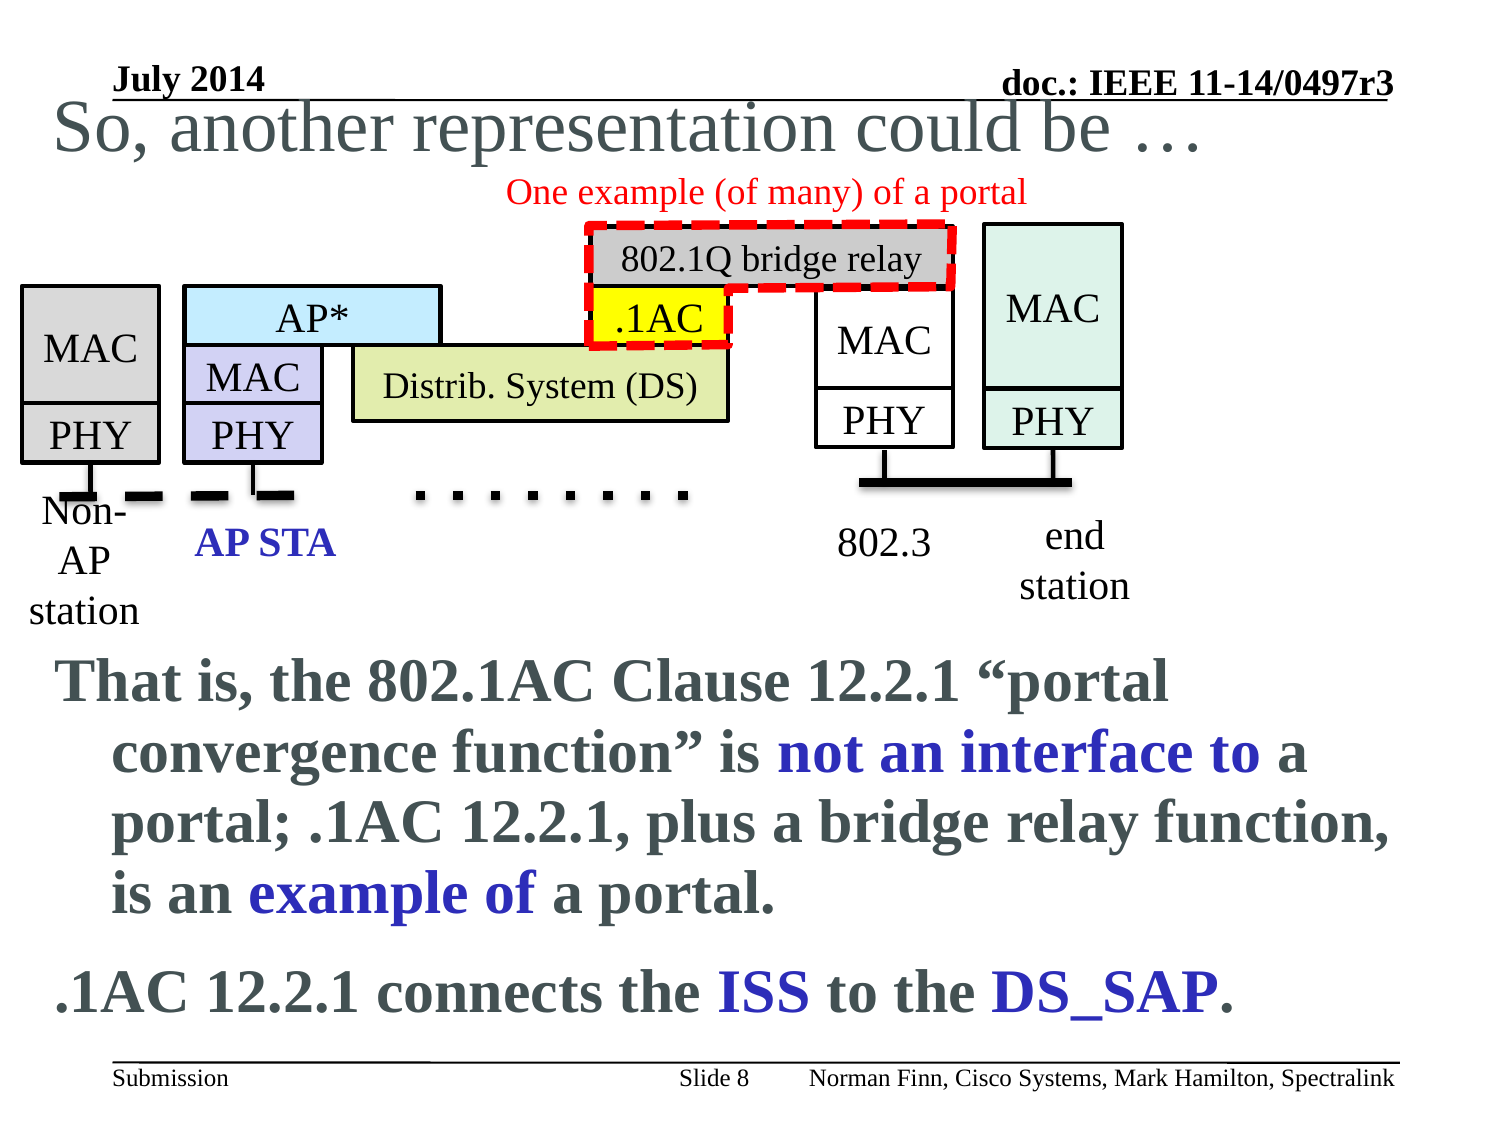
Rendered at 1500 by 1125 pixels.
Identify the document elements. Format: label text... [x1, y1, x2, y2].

text_box MAC [182, 347, 324, 401]
text_box PHY [182, 401, 324, 465]
text_box Distrib. System (DS) [351, 343, 730, 423]
title So, another representation could be … [37, 105, 1447, 244]
text_box PHY [982, 387, 1124, 450]
text_box AP STA [163, 508, 368, 572]
text_box Non-AP station [0, 526, 171, 590]
text_box MAC [20, 284, 161, 401]
text_box MAC [982, 222, 1124, 387]
text_box PHY [814, 386, 955, 449]
text_box AP* [182, 284, 443, 347]
text_box MAC [814, 287, 955, 386]
text_box 802.3 [782, 508, 986, 572]
text_box [586, 221, 955, 349]
text_box PHY [20, 401, 161, 465]
text_box One example (of many) of a portal [491, 159, 1044, 219]
text_box end station [989, 526, 1161, 590]
list That is, the 802.1AC Clause 12.2.1 “portal convergence function” is not an interface to a portal; .1AC 12.2.1, plus a bridge relay function, is an example of a portal. .1AC 12.2.1 connects the ISS to the DS_SAP. [39, 637, 1447, 1036]
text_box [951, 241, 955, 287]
